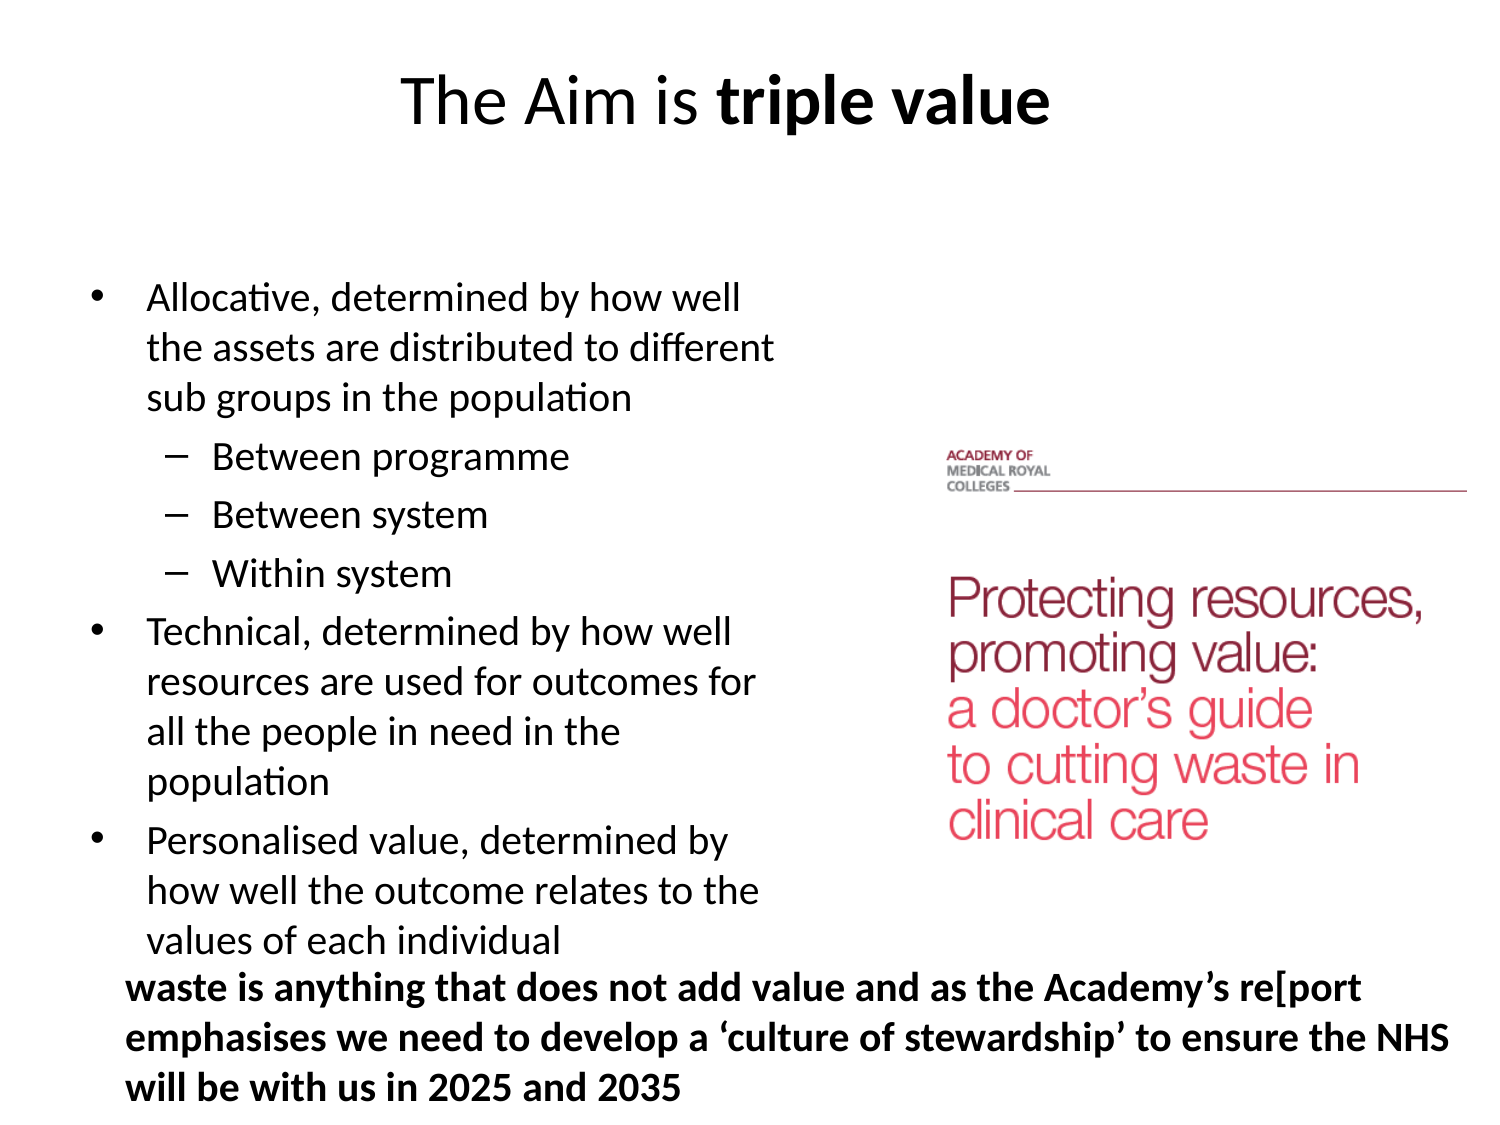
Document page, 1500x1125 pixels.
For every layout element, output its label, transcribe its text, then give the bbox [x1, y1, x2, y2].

title The Aim is triple value [0, 45, 1500, 233]
list Allocative, determined by how well the assets are distributed to different sub groups in the population Between programme Between system Within system Technical, determined by how well resources are used for outcomes for all the people in need in the population Personalised value, determined by how well the outcome relates to the values of each individual [75, 262, 804, 1005]
picture [922, 379, 1468, 953]
text_box waste is anything that does not add value and as the Academy’s re[port emphasises we need to develop a ‘culture of stewardship’ to ensure the NHS will be with us in 2025 and 2035 [110, 952, 1467, 1117]
